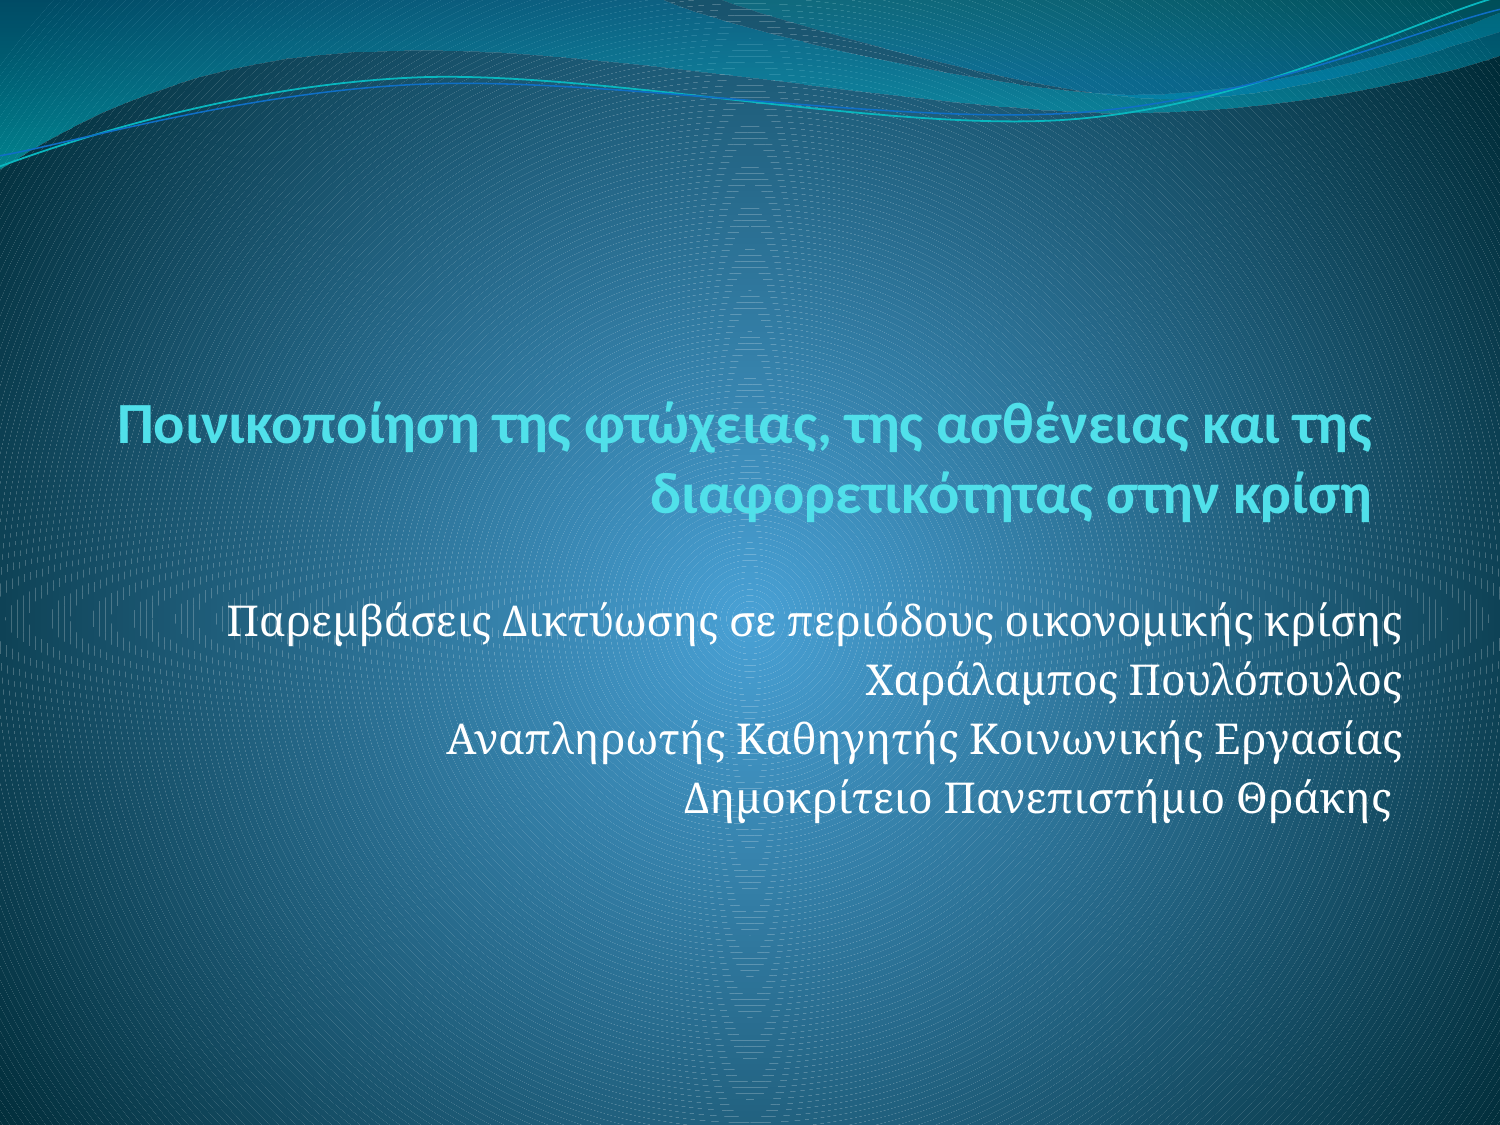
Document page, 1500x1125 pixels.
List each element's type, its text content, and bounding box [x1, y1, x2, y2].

title Ποινικοποίηση της φτώχειας, της ασθένειας και της διαφορετικότητας στην κρίση [87, 224, 1376, 525]
subtitle Παρεμβάσεις Δικτύωσης σε περιόδους οικονομικής κρίσης Χαράλαμπος Πουλόπουλος Αναπληρωτής Καθηγητής Κοινωνικής Εργασίας Δημοκρίτειο Πανεπιστήμιο Θράκης [41, 586, 1412, 835]
